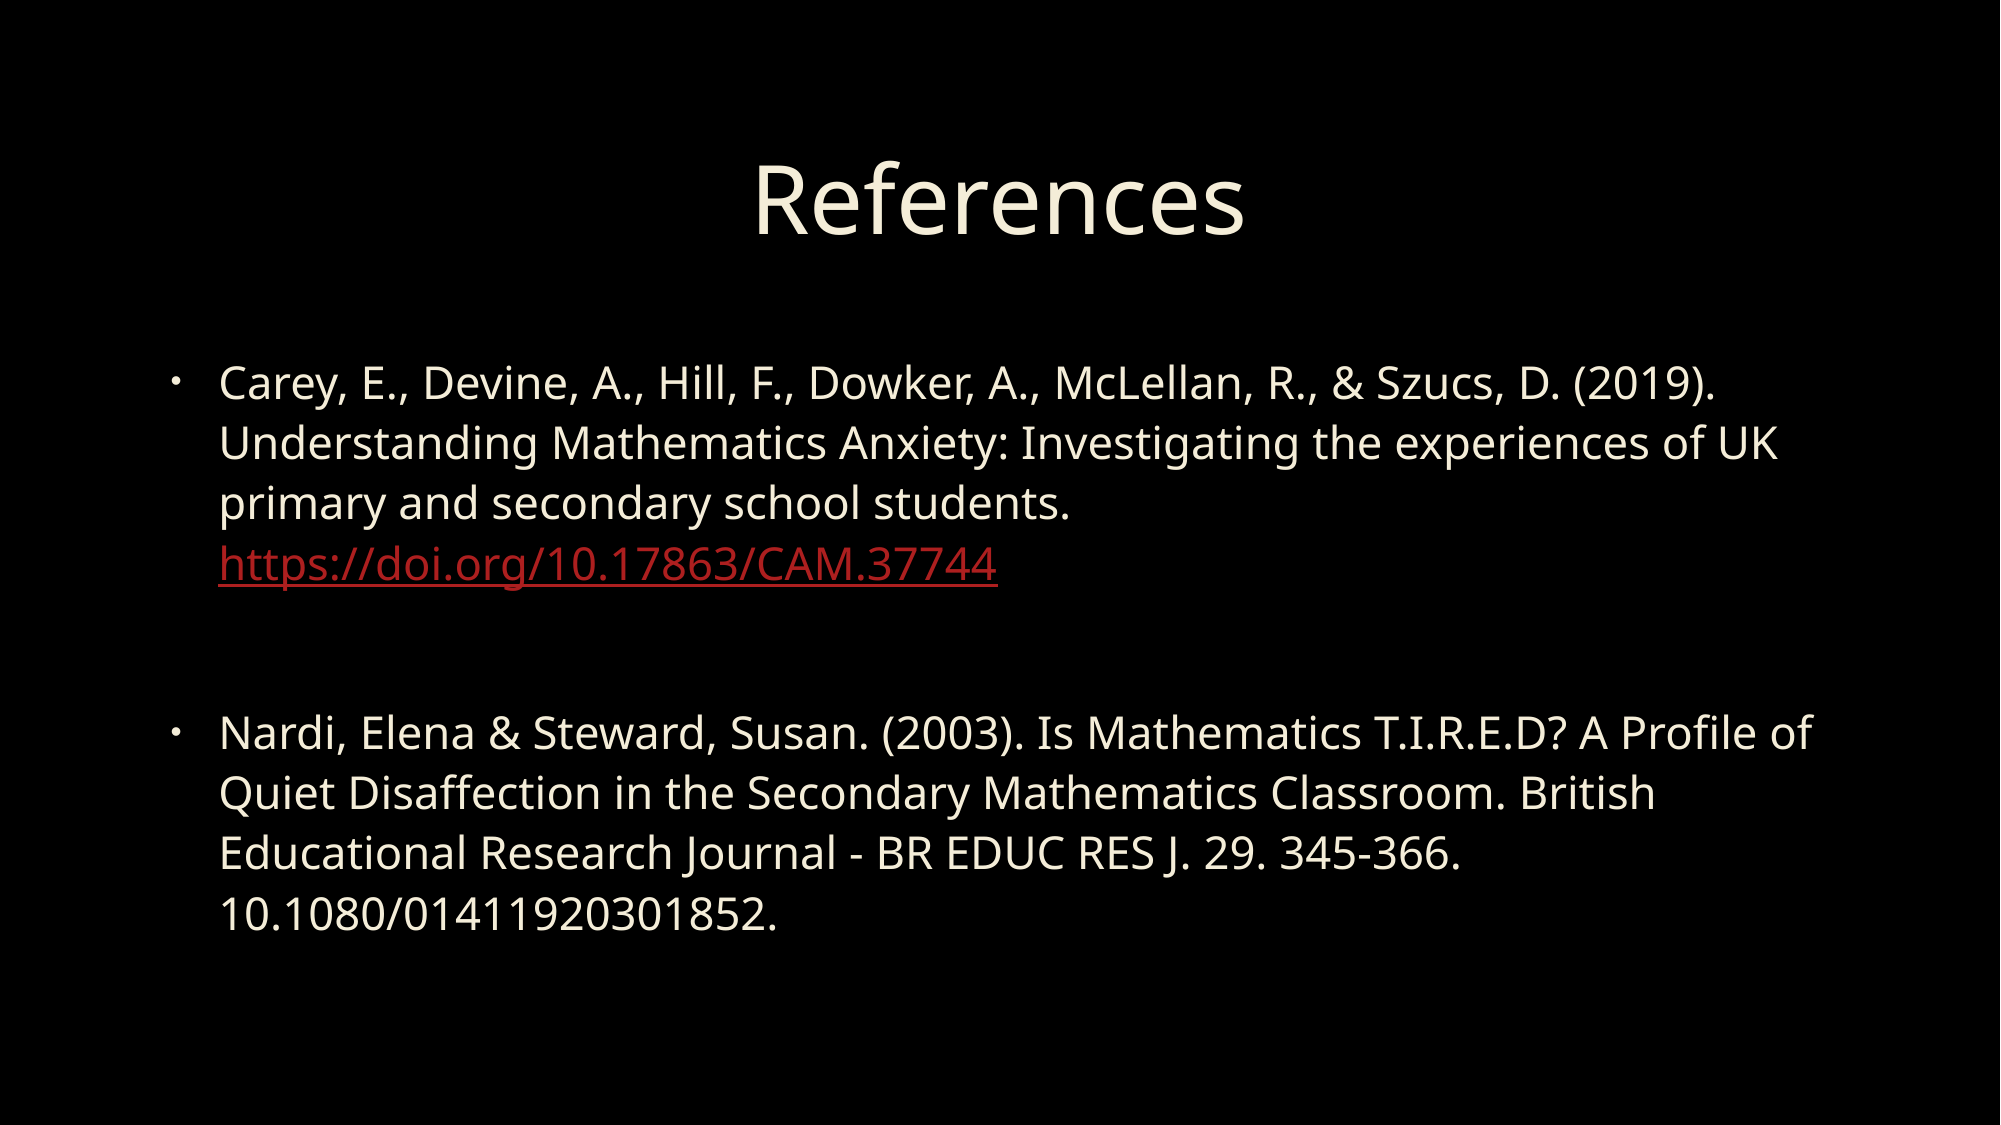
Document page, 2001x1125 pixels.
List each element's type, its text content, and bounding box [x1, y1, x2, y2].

title References [149, 99, 1849, 307]
list Carey, E., Devine, A., Hill, F., Dowker, A., McLellan, R., & Szucs, D. (2019). Understanding Mathematics Anxiety: Investigating the experiences of UK primary and secondary school students. https://doi.org/10.17863/CAM.37744 Nardi, Elena & Steward, Susan. (2003). Is Mathematics T.I.R.E.D? A Profile of Quiet Disaffection in the Secondary Mathematics Classroom. British Educational Research Journal - BR EDUC RES J. 29. 345-366. 10.1080/01411920301852. [149, 340, 1849, 950]
